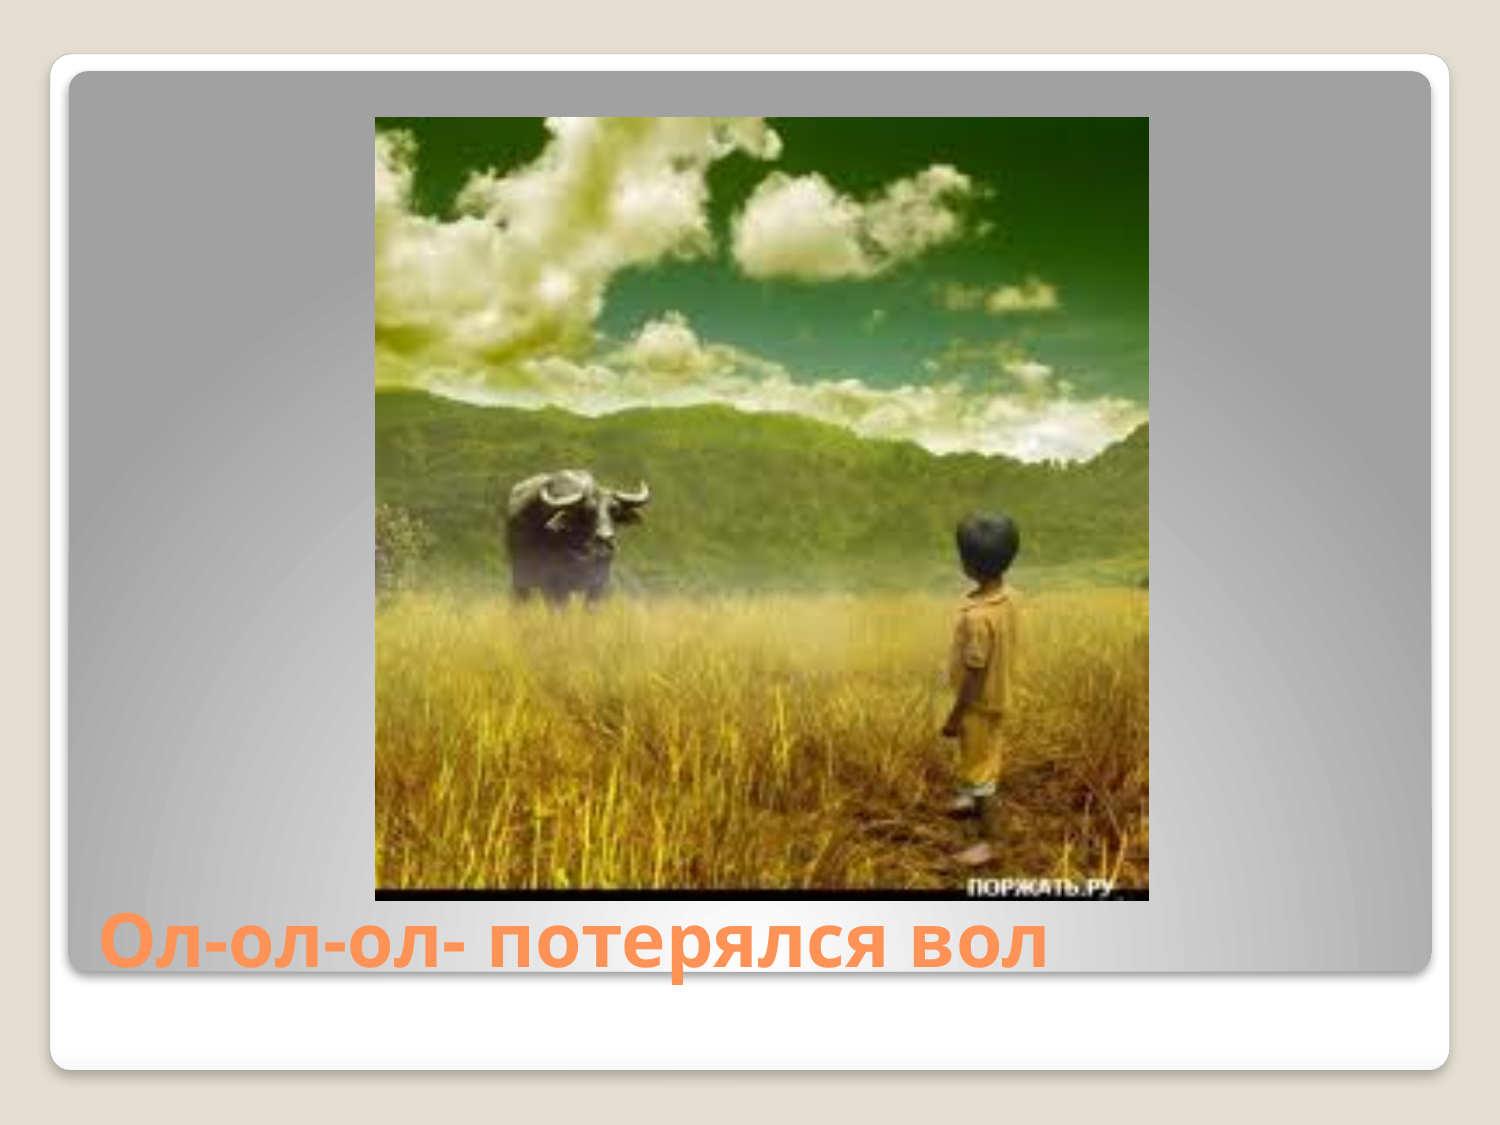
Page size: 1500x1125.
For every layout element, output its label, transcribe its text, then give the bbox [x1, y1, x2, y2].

picture [374, 116, 1149, 902]
title Ол-ол-ол- потерялся вол [82, 817, 1425, 991]
